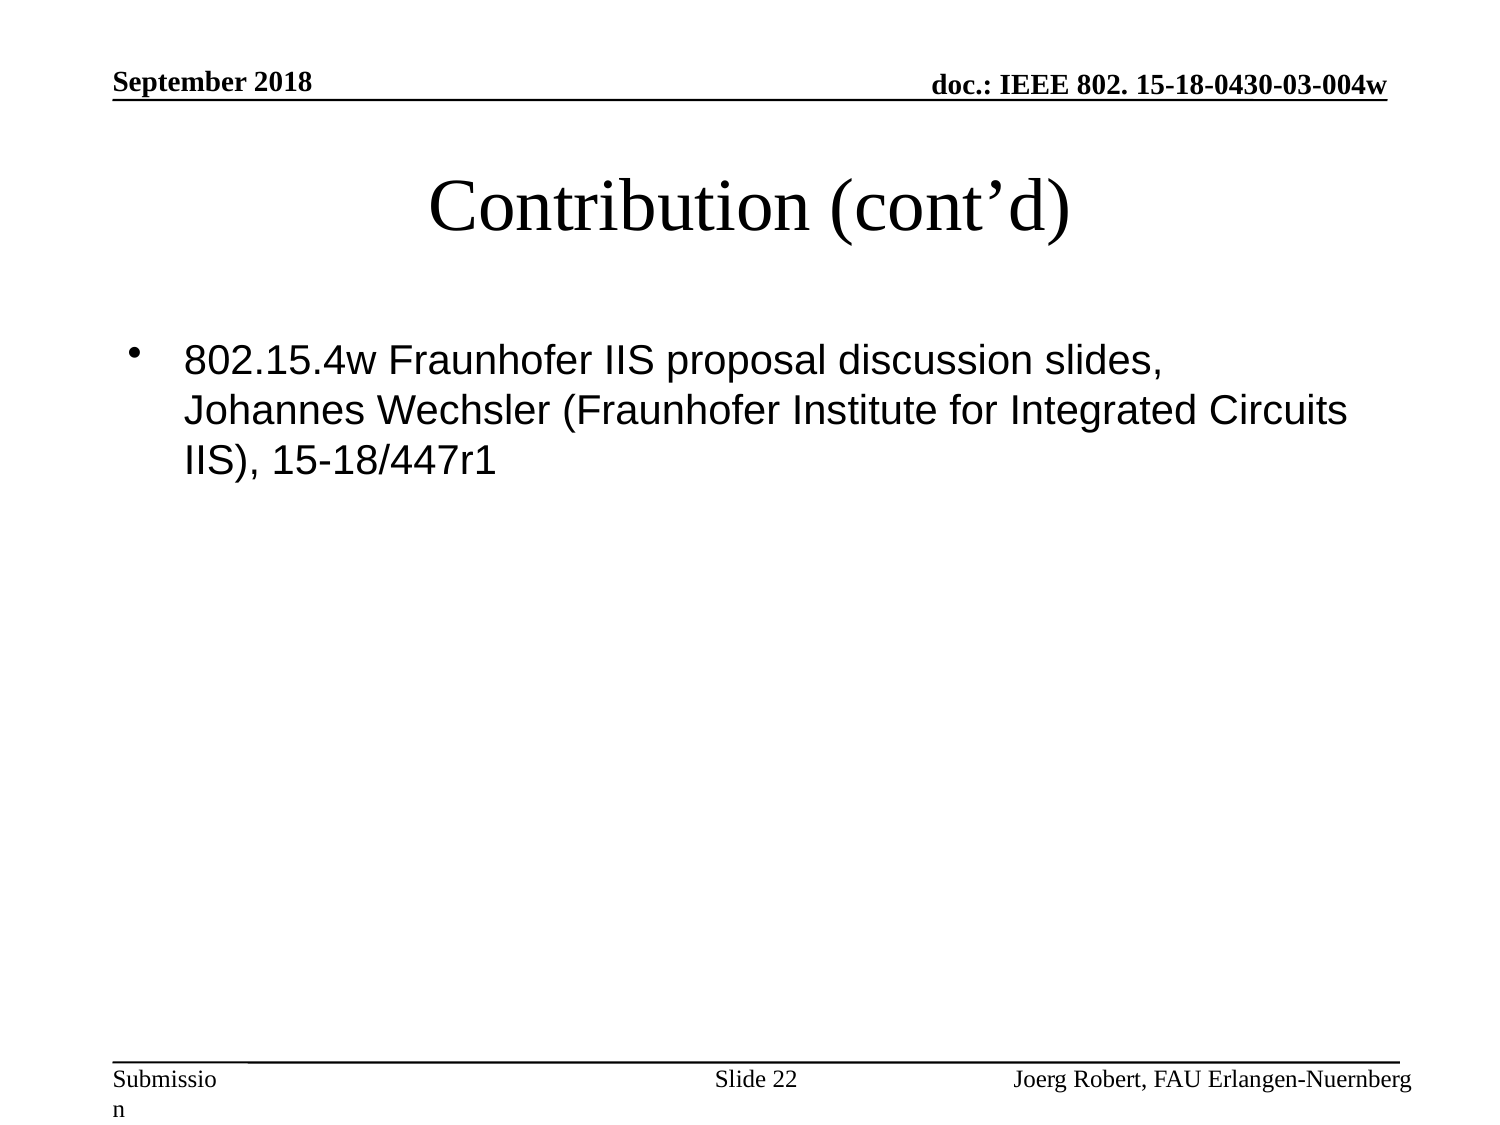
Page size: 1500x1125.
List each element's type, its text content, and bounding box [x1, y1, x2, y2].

footer Joerg Robert, FAU Erlangen-Nuernberg [900, 1062, 1413, 1093]
slide_number Slide 22 [712, 1062, 800, 1093]
list 802.15.4w Fraunhofer IIS proposal discussion slides, Johannes Wechsler (Fraunhofer Institute for Integrated Circuits IIS), 15-18/447r1 [112, 324, 1388, 1000]
title Contribution (cont’d) [112, 112, 1388, 288]
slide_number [112, 62, 375, 98]
